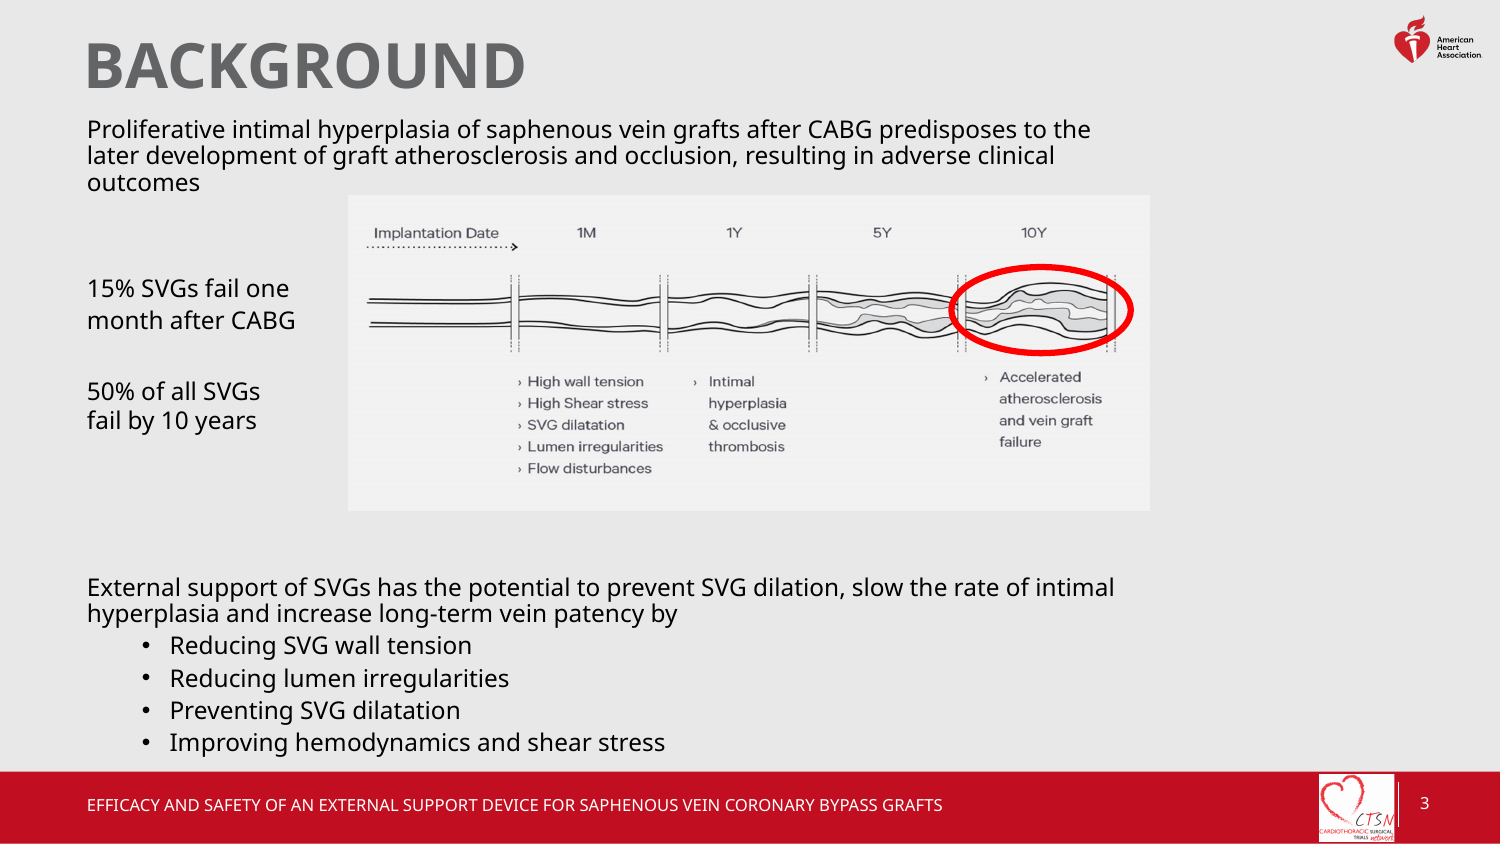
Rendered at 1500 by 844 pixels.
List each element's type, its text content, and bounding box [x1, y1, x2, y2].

footer Efficacy and Safety of an External Support Device for Saphenous Vein Coronary Bypass Grafts [71, 782, 975, 827]
picture [1319, 774, 1395, 842]
title Background [68, 30, 1189, 182]
list Proliferative intimal hyperplasia of saphenous vein grafts after CABG predisposes to the later development of graft atherosclerosis and occlusion, resulting in adverse clinical outcomes 15% SVGs fail one month after CABG 50% of all SVGs fail by 10 years External support of SVGs has the potential to prevent SVG dilation, slow the rate of intimal hyperplasia and increase long-term vein patency by Reducing SVG wall tension Reducing lumen irregularities Preventing SVG dilatation Improving hemodynamics and shear stress [71, 109, 1160, 769]
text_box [348, 195, 1150, 511]
slide_number 3 [1405, 782, 1500, 827]
